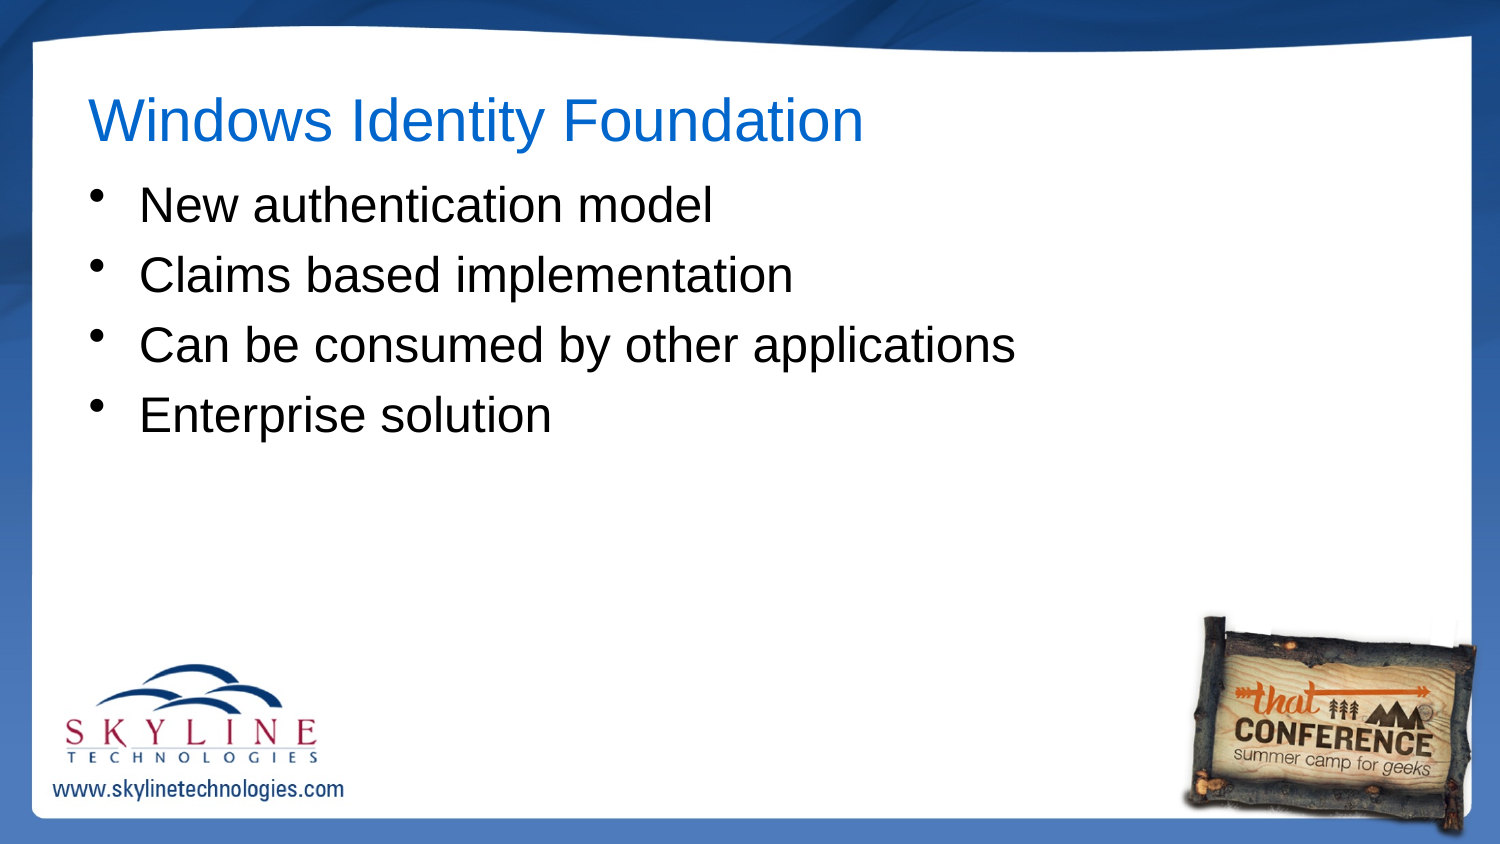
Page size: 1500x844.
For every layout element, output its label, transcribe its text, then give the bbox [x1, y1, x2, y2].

picture [0, 0, 1500, 844]
list New authentication model Claims based implementation Can be consumed by other applications Enterprise solution [74, 165, 1445, 732]
title Windows Identity Foundation [74, 68, 1445, 165]
